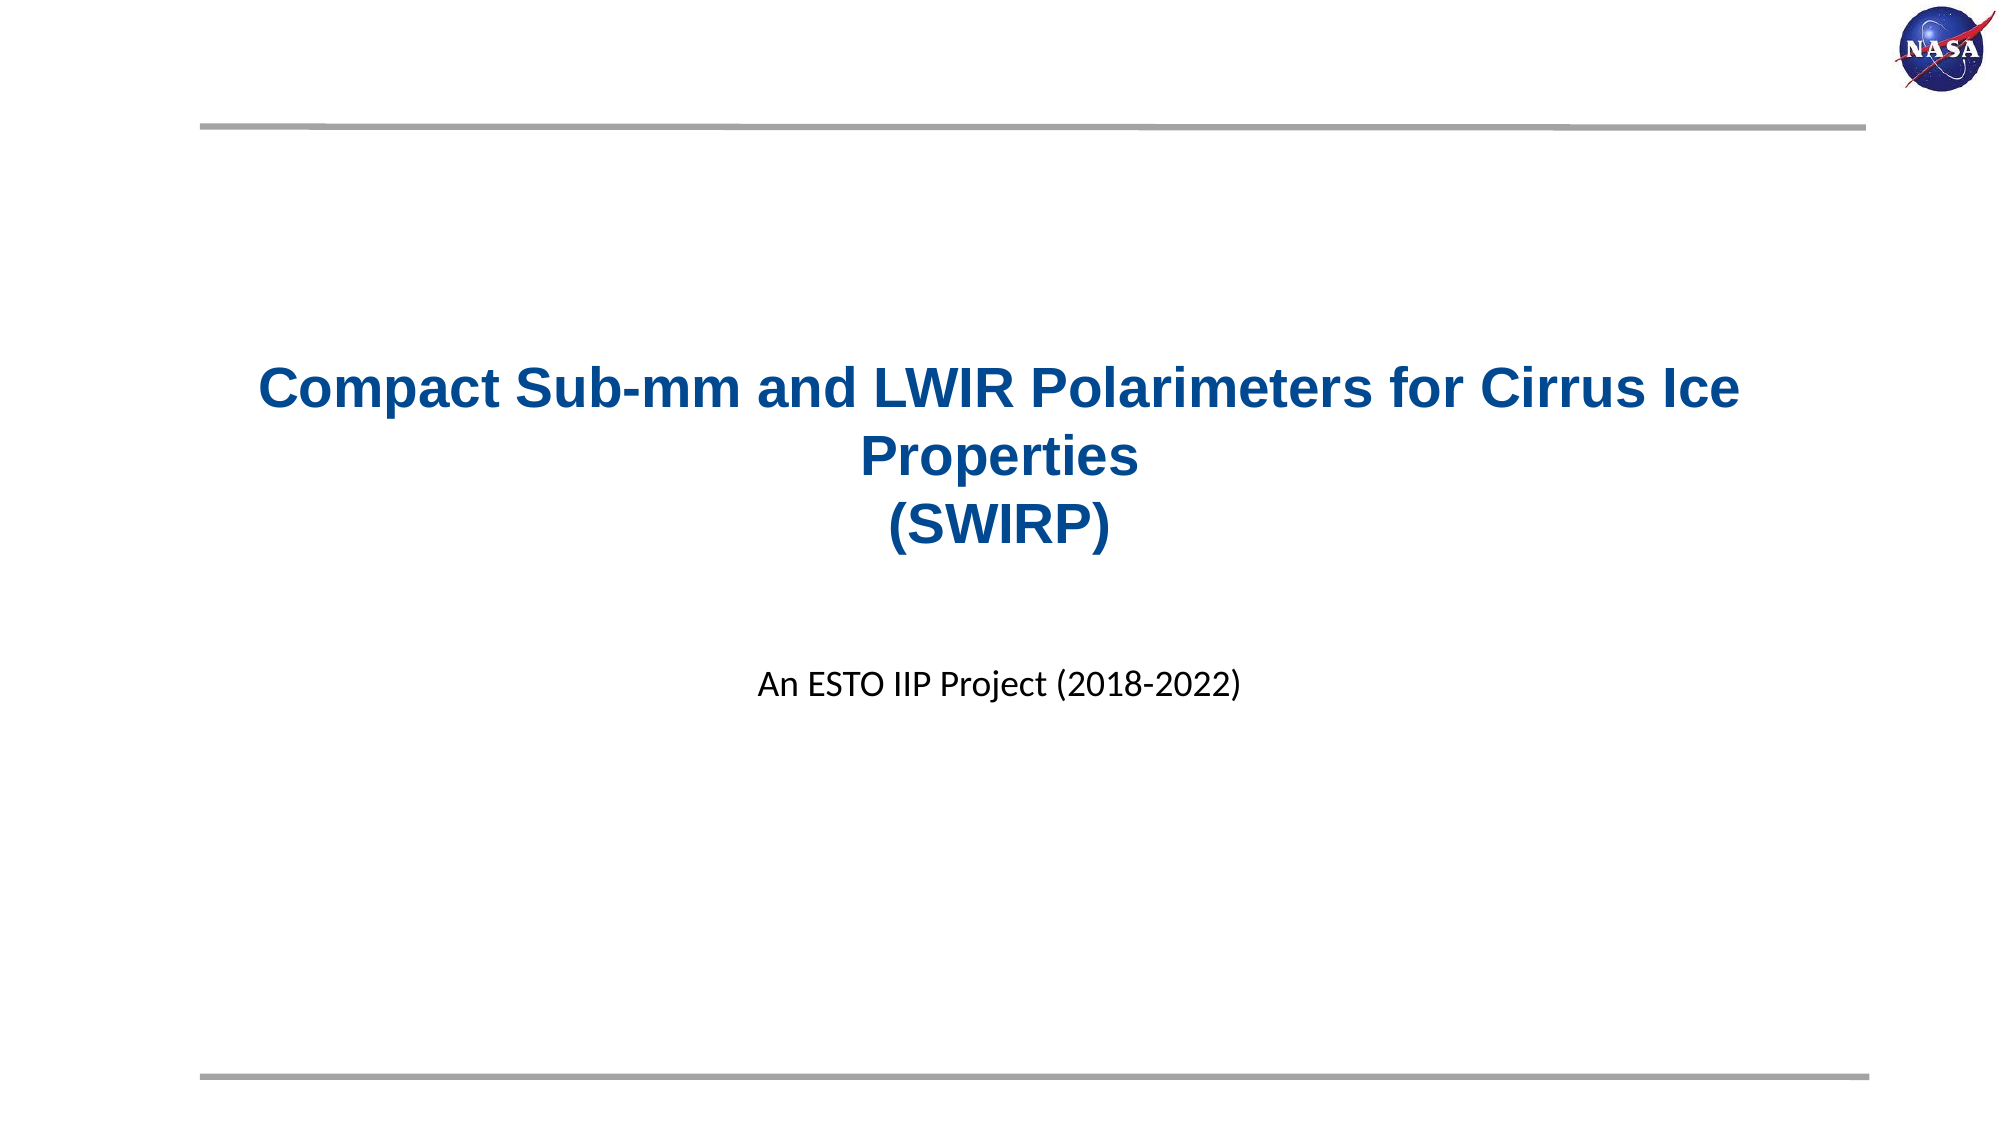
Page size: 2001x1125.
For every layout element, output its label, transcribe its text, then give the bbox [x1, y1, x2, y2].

picture [1892, 4, 1998, 95]
title Compact Sub-mm and LWIR Polarimeters for Cirrus Ice Properties (SWIRP) [99, 343, 1900, 563]
text_box An ESTO IIP Project (2018-2022) [742, 651, 1257, 712]
